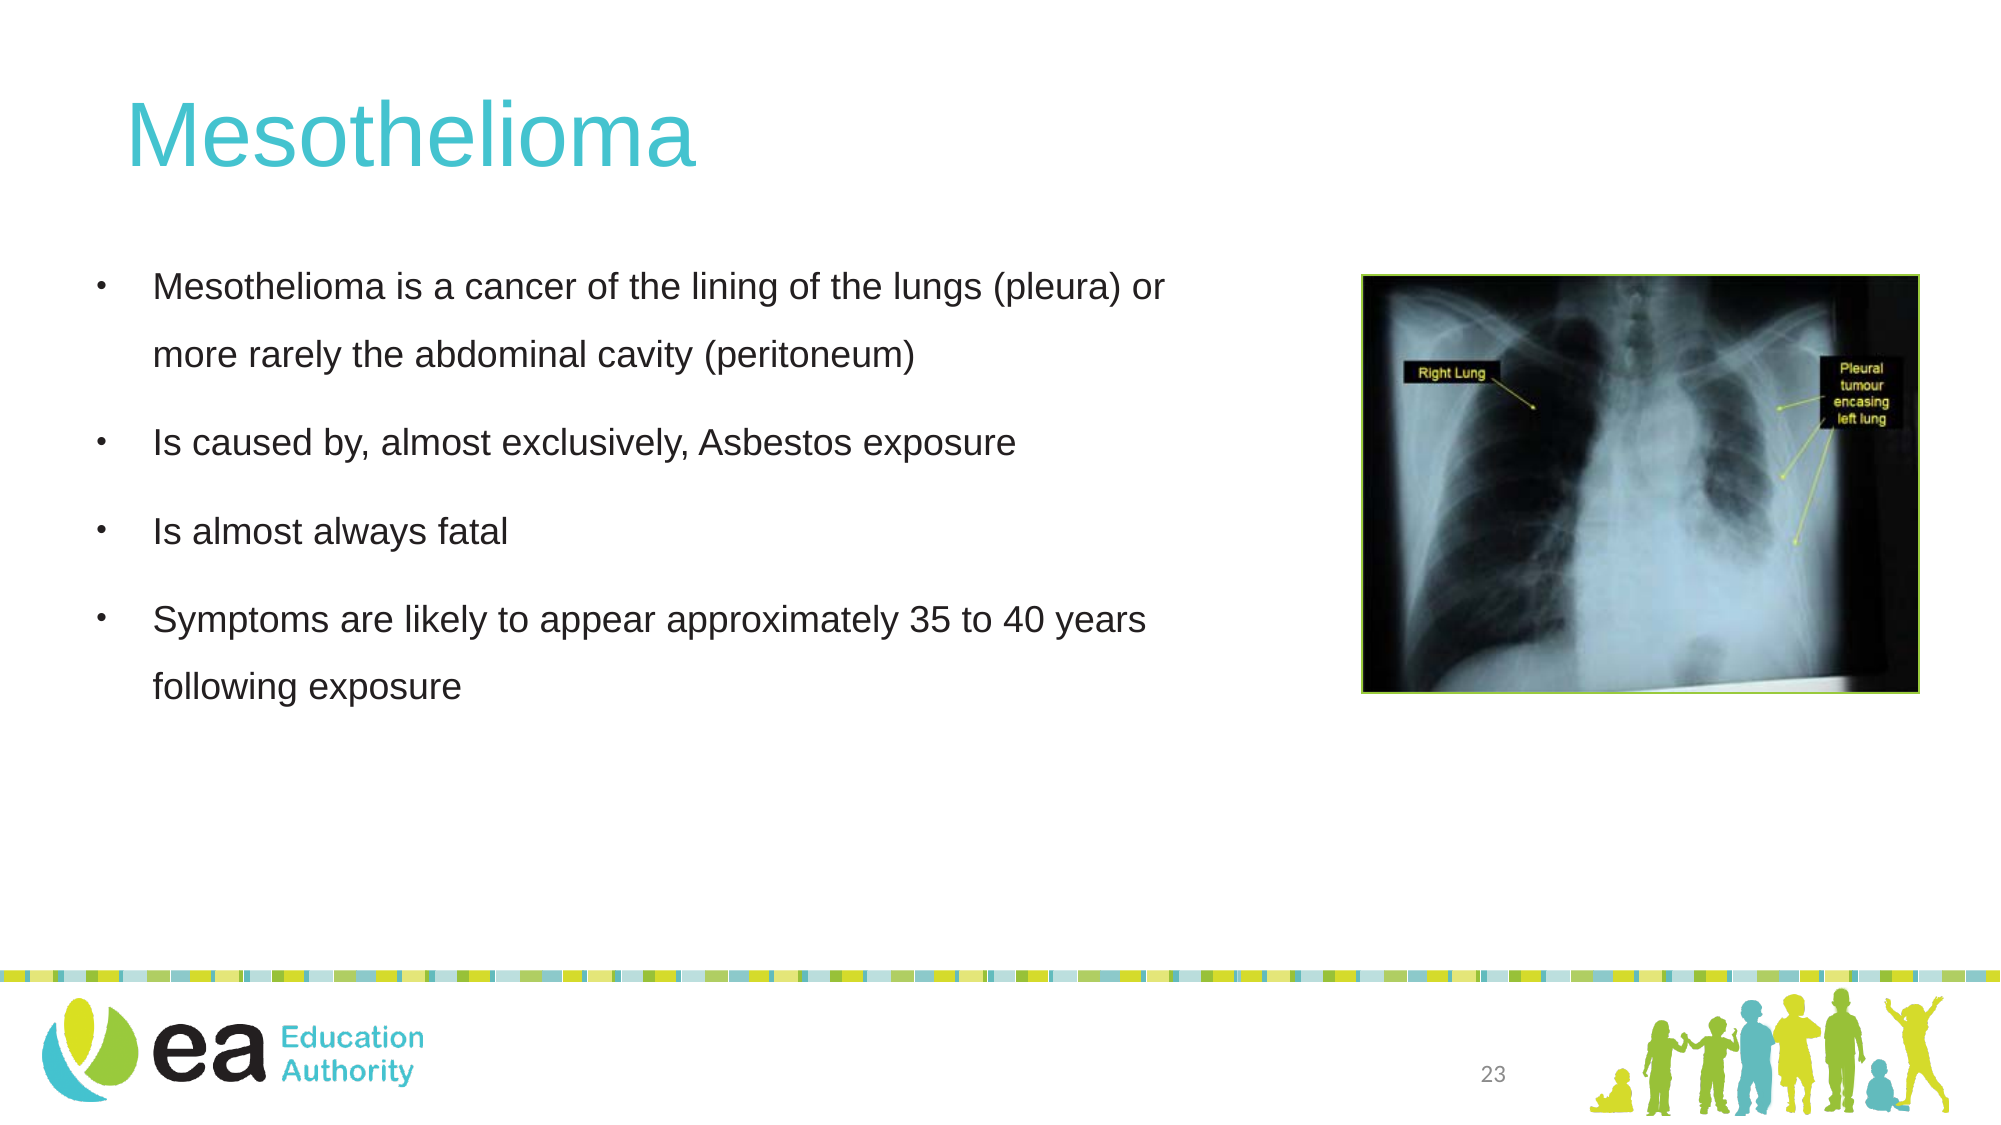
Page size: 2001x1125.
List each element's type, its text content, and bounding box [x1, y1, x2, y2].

picture [1589, 987, 1949, 1116]
picture [0, 969, 2000, 982]
picture [42, 998, 423, 1102]
text_box Mesothelioma is a cancer of the lining of the lungs (pleura) or more rarely the abdominal cavity (peritoneum) Is caused by, almost exclusively, Asbestos exposure Is almost always fatal Symptoms are likely to appear approximately 35 to 40 years following exposure [81, 161, 1257, 976]
title Mesothelioma [110, 67, 855, 161]
picture [1362, 275, 1919, 693]
